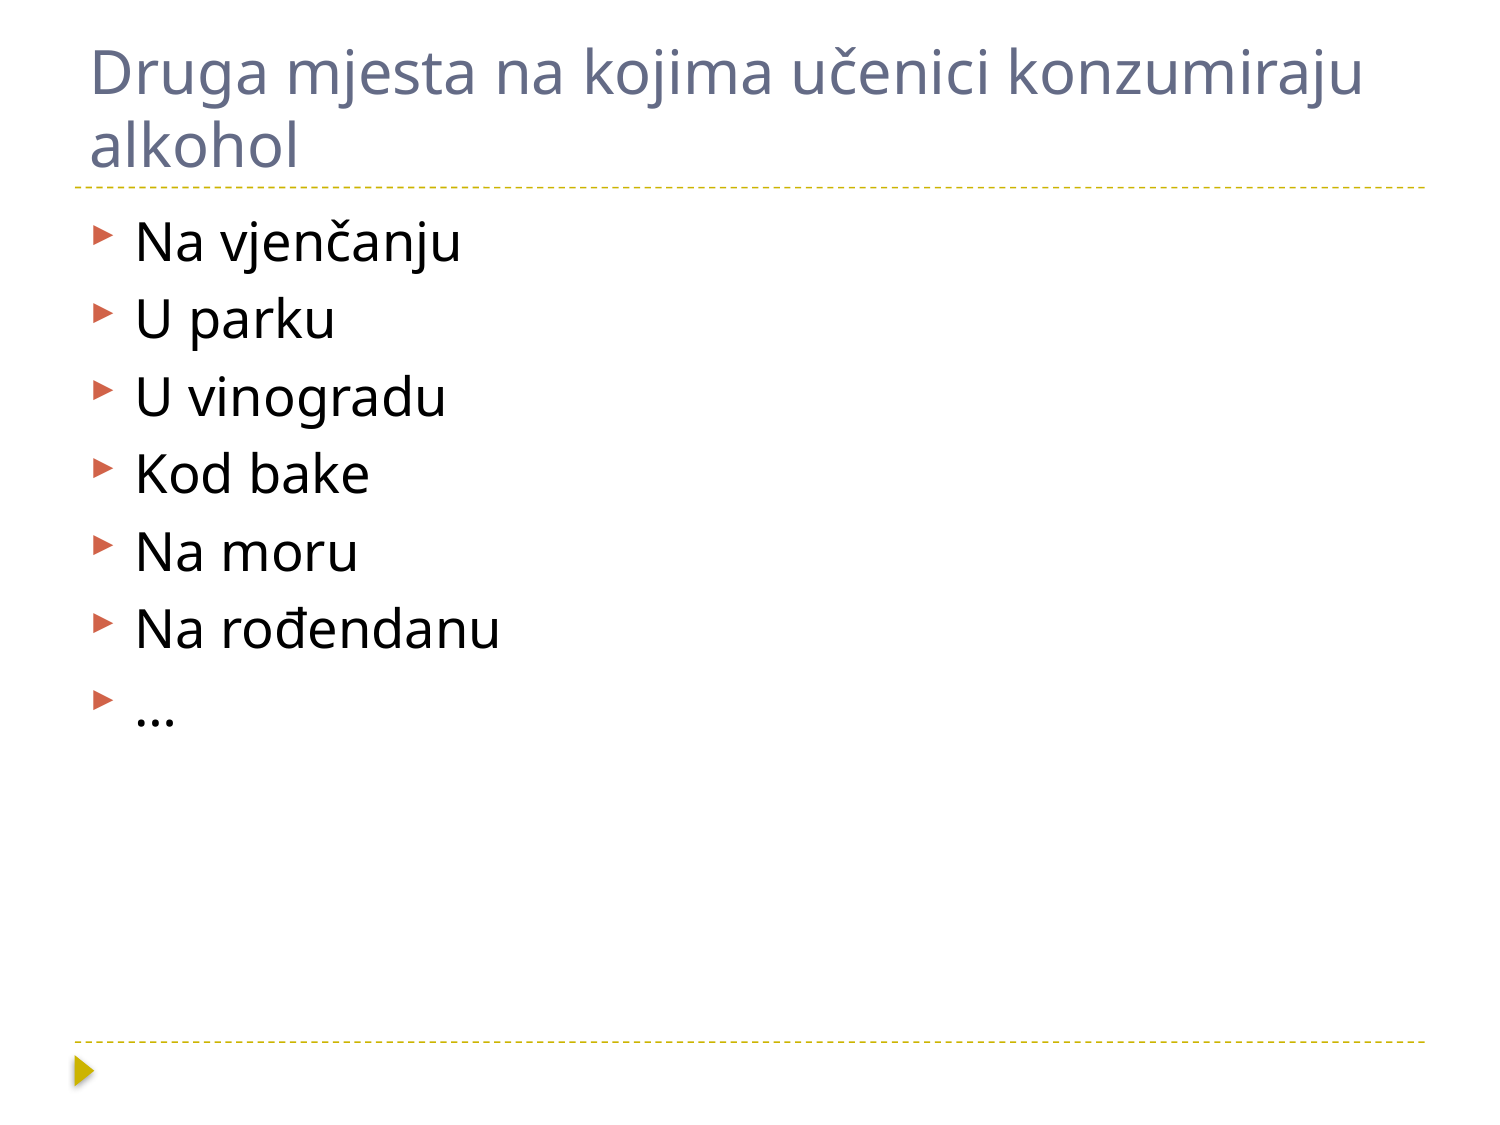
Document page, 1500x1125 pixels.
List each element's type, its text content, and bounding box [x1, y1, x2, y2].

list Na vjenčanju U parku U vinogradu Kod bake Na moru Na rođendanu … [75, 200, 1425, 1010]
title Druga mjesta na kojima učenici konzumiraju alkohol [75, 24, 1425, 188]
